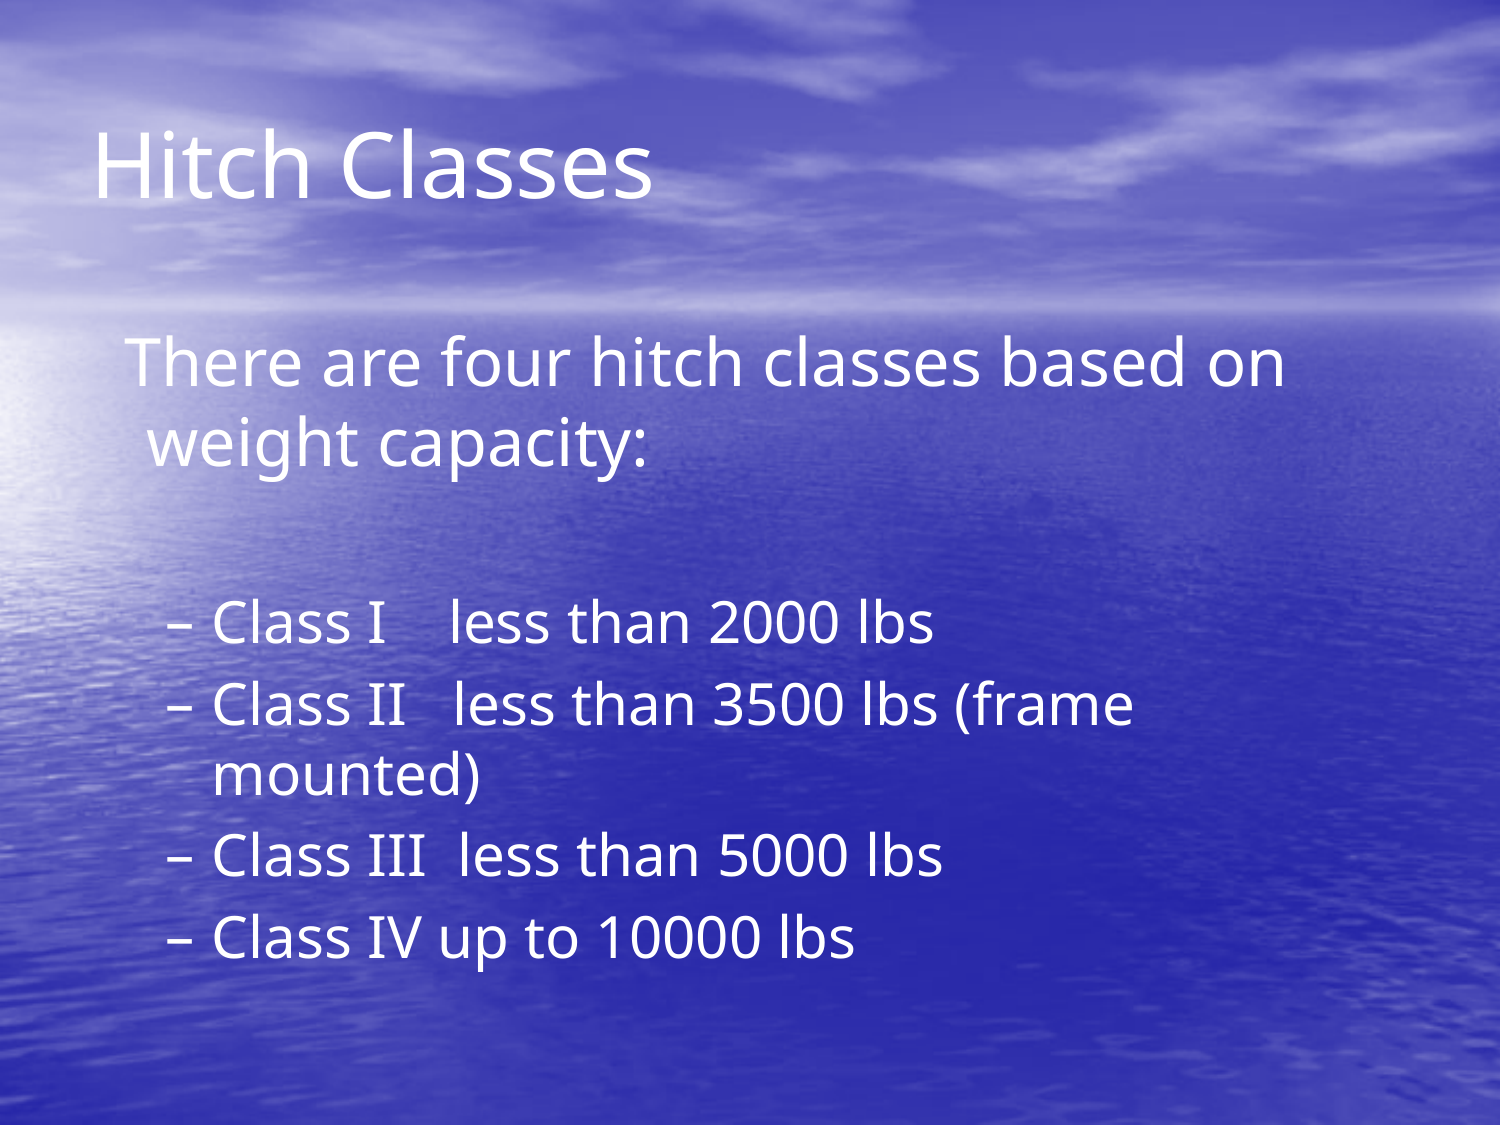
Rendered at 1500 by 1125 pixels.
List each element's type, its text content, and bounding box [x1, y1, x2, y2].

title Hitch Classes [74, 47, 1426, 276]
list There are four hitch classes based on weight capacity: Class I less than 2000 lbs Class II less than 3500 lbs (frame mounted) Class III less than 5000 lbs Class IV up to 10000 lbs [74, 312, 1426, 988]
